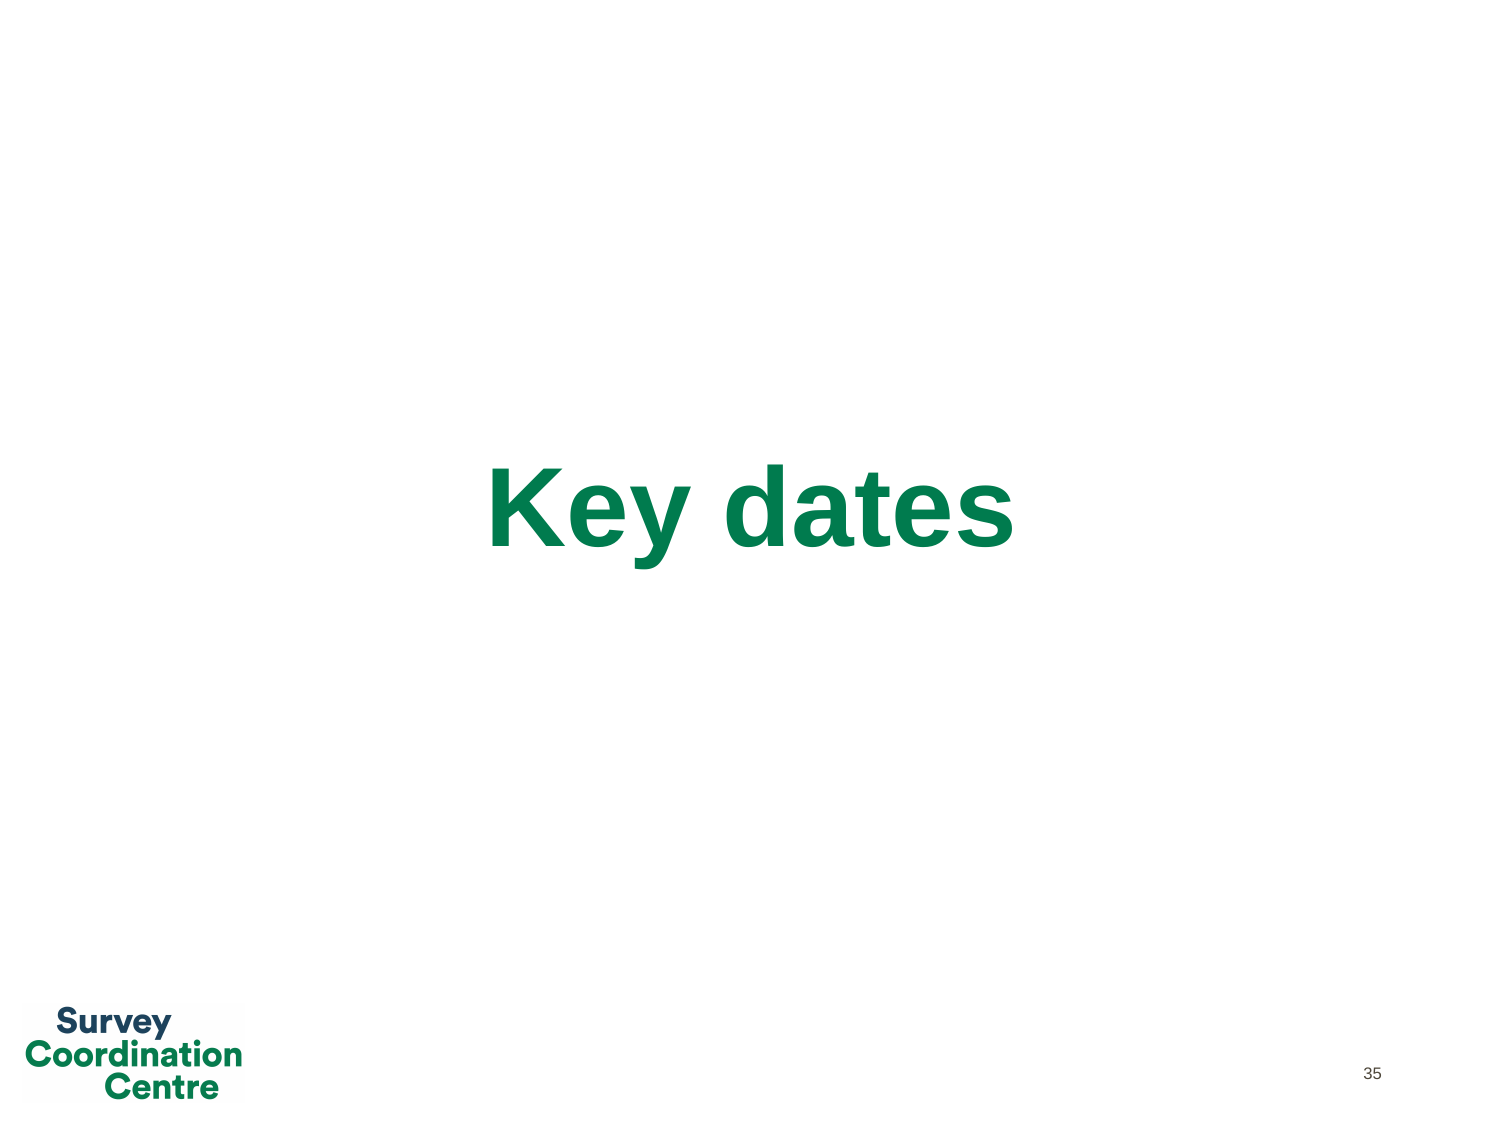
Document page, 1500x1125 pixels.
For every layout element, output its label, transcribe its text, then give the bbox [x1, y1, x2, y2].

list Key dates [59, 129, 1443, 874]
slide_number 35 [1059, 1042, 1397, 1103]
picture [22, 1003, 245, 1103]
